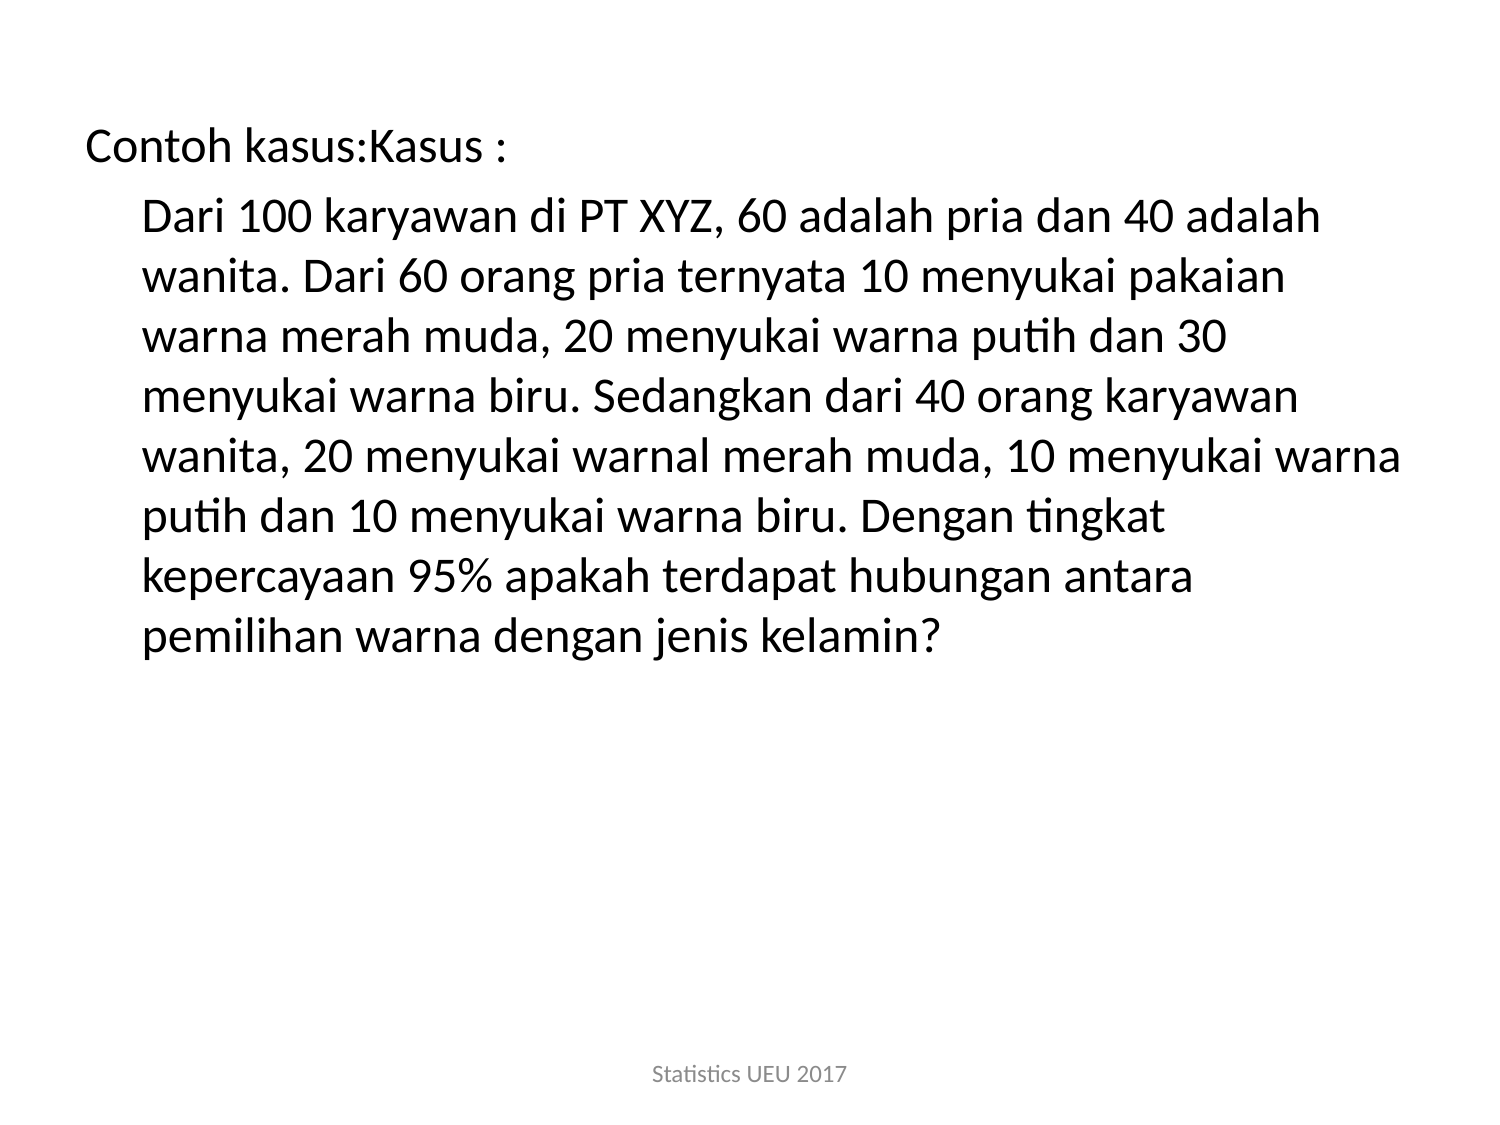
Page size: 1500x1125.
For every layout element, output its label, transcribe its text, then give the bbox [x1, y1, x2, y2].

list Contoh kasus:Kasus : Dari 100 karyawan di PT XYZ, 60 adalah pria dan 40 adalah wanita. Dari 60 orang pria ternyata 10 menyukai pakaian warna merah muda, 20 menyukai warna putih dan 30 menyukai warna biru. Sedangkan dari 40 orang karyawan wanita, 20 menyukai warnal merah muda, 10 menyukai warna putih dan 10 menyukai warna biru. Dengan tingkat kepercayaan 95% apakah terdapat hubungan antara pemilihan warna dengan jenis kelamin? [70, 105, 1421, 849]
footer Statistics UEU 2017 [512, 1042, 988, 1103]
